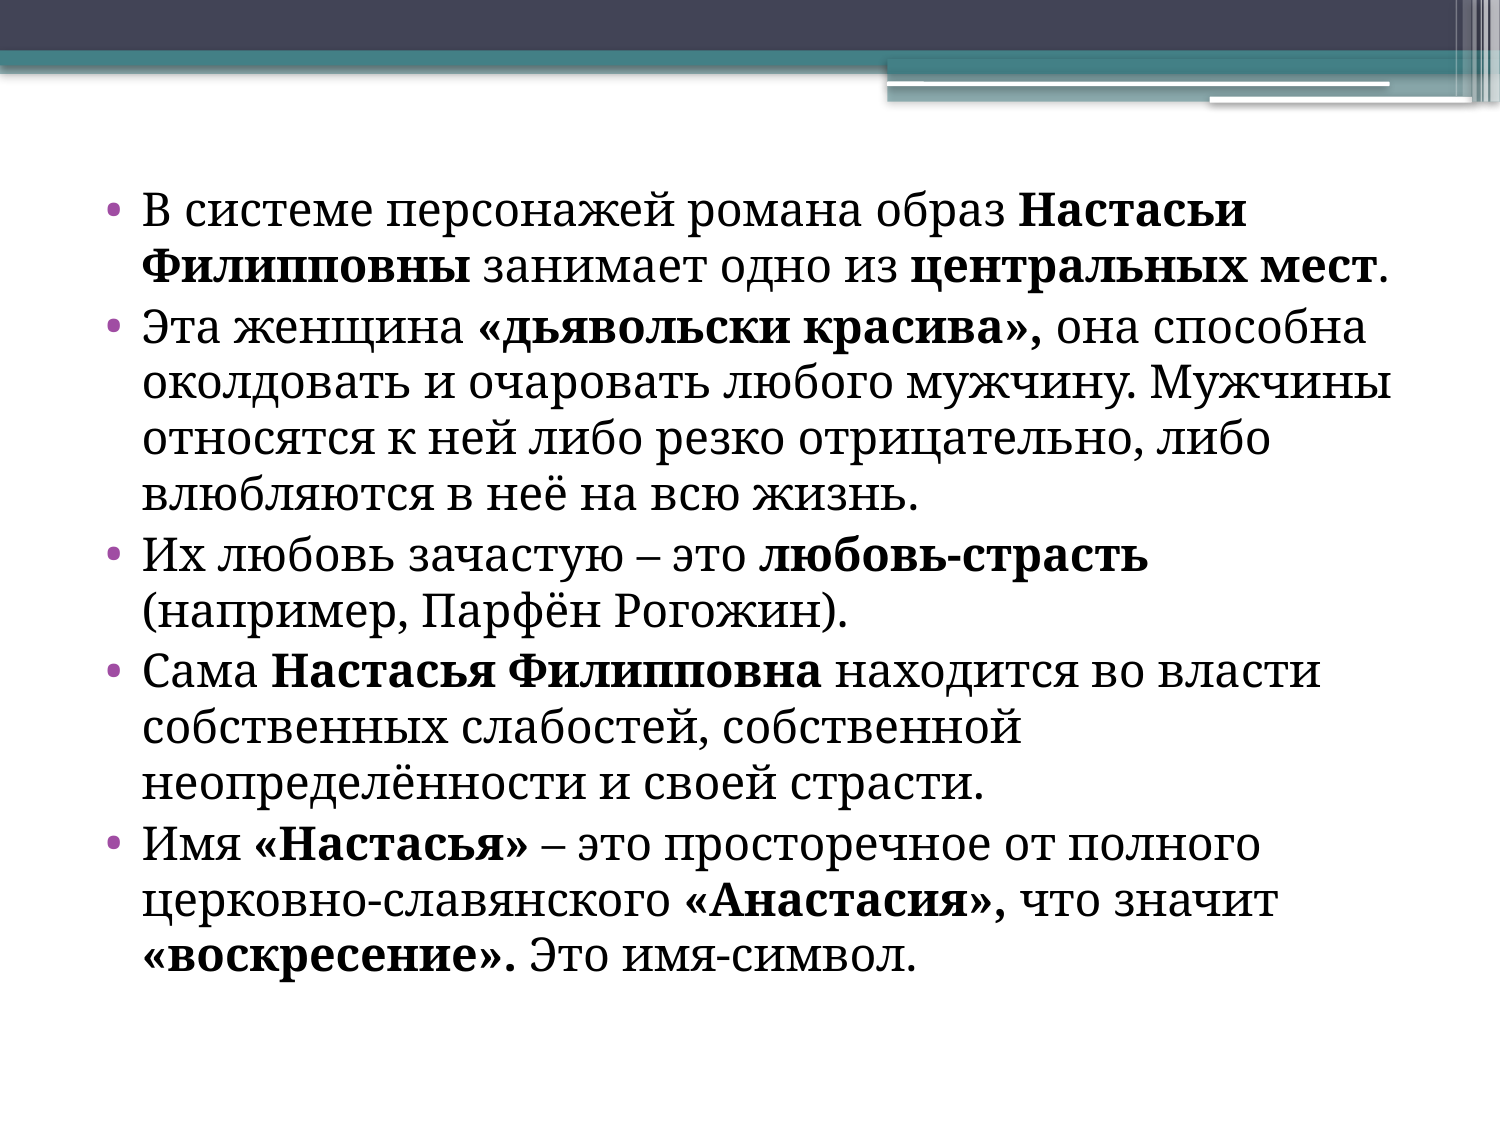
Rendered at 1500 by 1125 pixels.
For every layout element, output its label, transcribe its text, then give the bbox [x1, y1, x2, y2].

list В системе персонажей романа образ Настасьи Филипповны занимает одно из центральных мест. Эта женщина «дьявольски красива», она способна околдовать и очаровать любого мужчину. Мужчины относятся к ней либо резко отрицательно, либо влюбляются в неё на всю жизнь. Их любовь зачастую – это любовь-страсть (например, Парфён Рогожин). Сама Настасья Филипповна находится во власти собственных слабостей, собственной неопределённости и своей страсти. Имя «Настасья» – это просторечное от полного церковно-славянского «Анастасия», что значит «воскресение». Это имя-символ. [75, 172, 1425, 1083]
